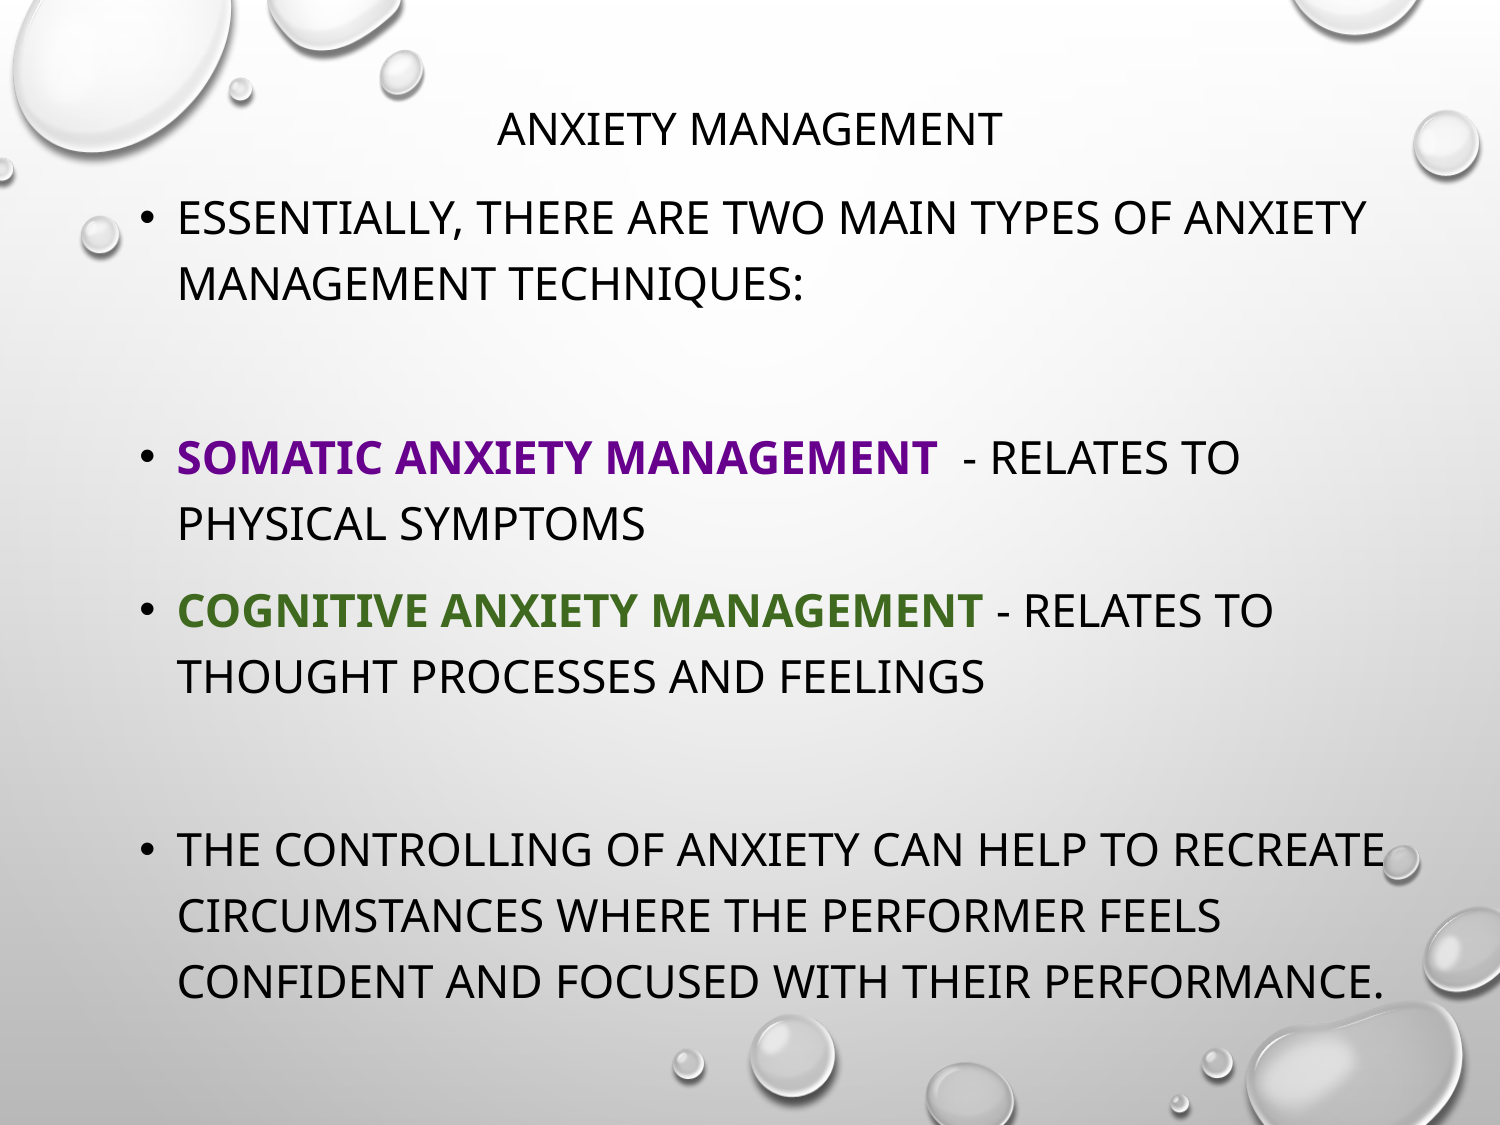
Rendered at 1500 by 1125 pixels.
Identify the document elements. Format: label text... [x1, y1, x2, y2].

title Anxiety Management [112, 101, 1388, 161]
list Essentially, there are two main types of anxiety management techniques: Somatic Anxiety Management - relates to physical symptoms Cognitive Anxiety Management - relates to thought processes and feelings The controlling of anxiety can help to recreate circumstances where the performer feels confident and focused with their performance. [76, 172, 1427, 1059]
picture [0, 0, 1500, 1125]
